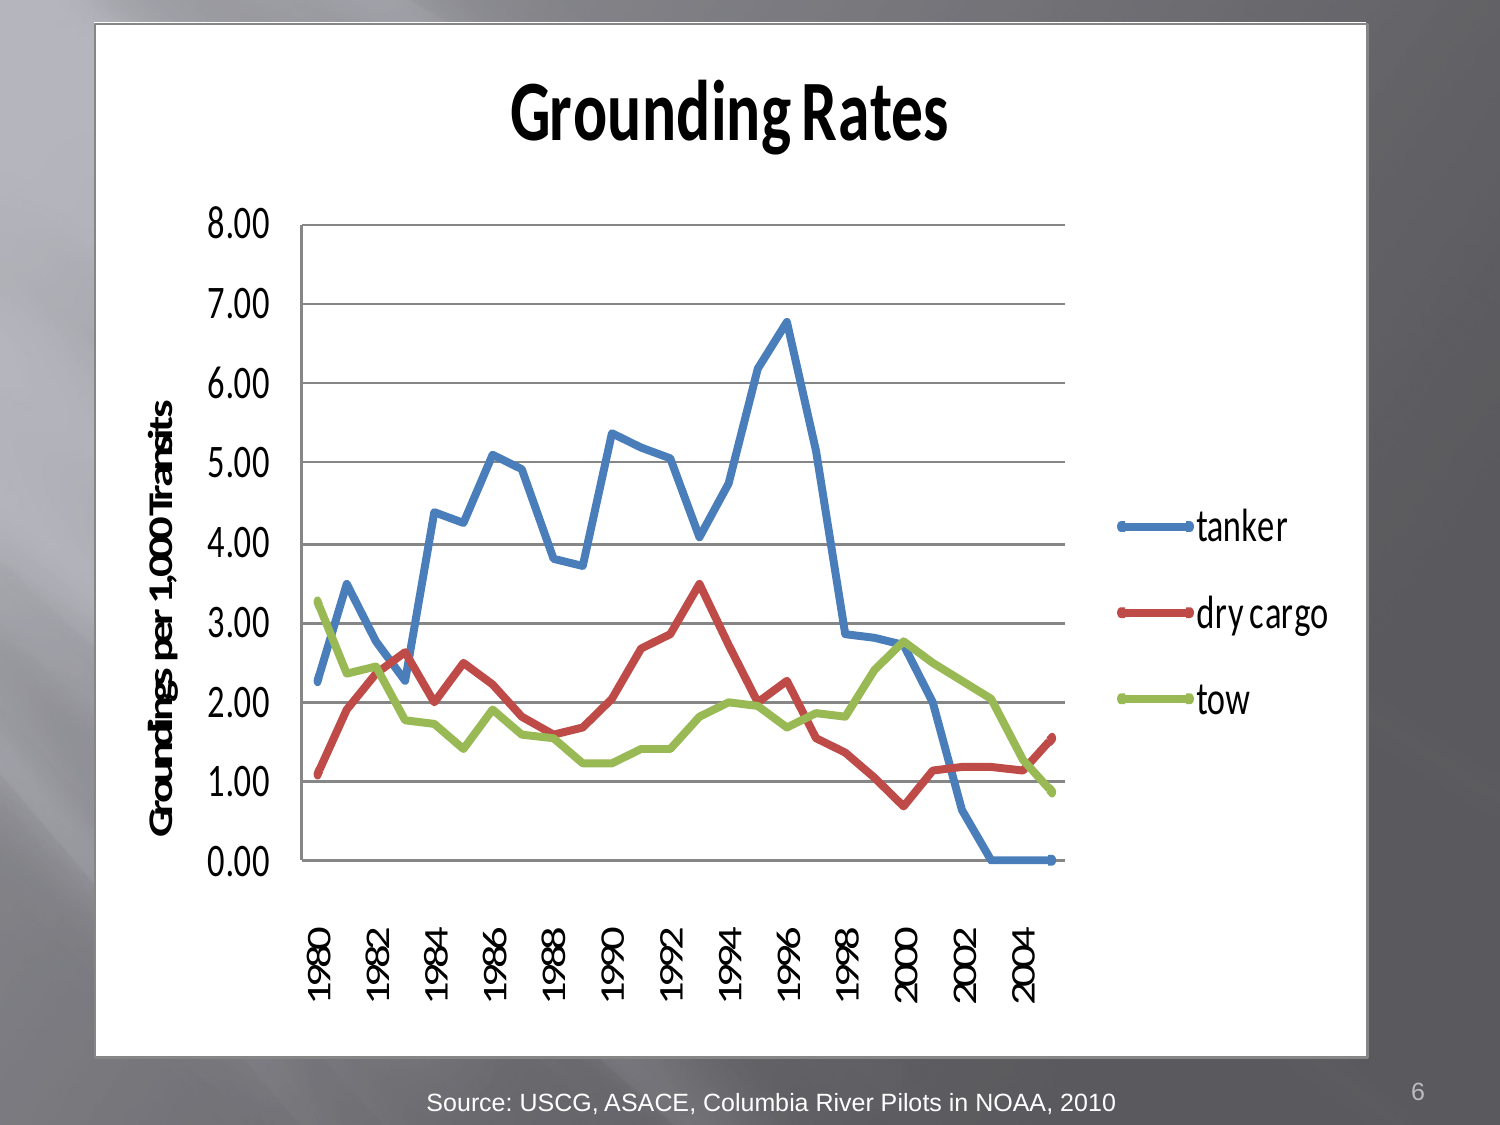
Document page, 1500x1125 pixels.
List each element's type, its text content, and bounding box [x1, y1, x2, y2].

slide_number 6 [1299, 1052, 1425, 1113]
picture [92, 20, 1368, 1058]
text_box Source: USCG, ASACE, Columbia River Pilots in NOAA, 2010 [237, 1079, 1307, 1125]
